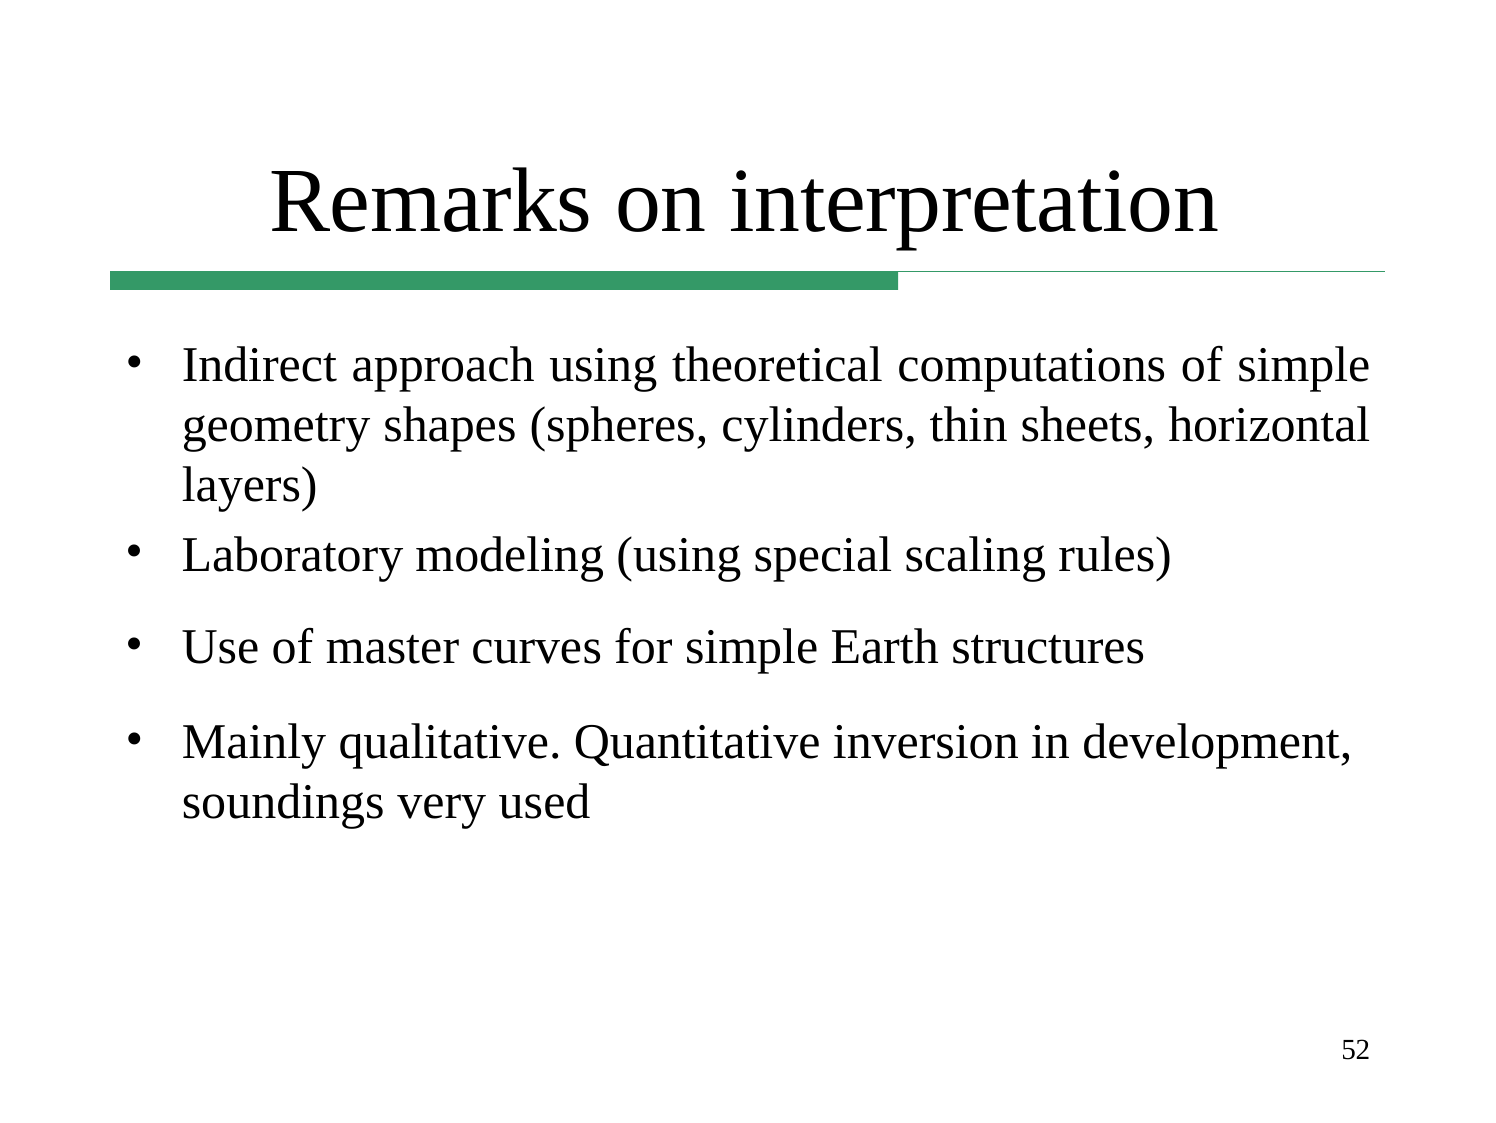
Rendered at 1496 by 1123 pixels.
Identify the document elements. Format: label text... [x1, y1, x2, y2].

title Remarks on interpretation [140, 139, 1356, 242]
slide_number 52 [1337, 1030, 1375, 1068]
list Indirect approach using theoretical computations of simple geometry shapes (spheres, cylinders, thin sheets, horizontal layers) Laboratory modeling (using special scaling rules) Use of master curves for simple Earth structures Mainly qualitative. Quantitative inversion in development, soundings very used [123, 331, 1373, 787]
